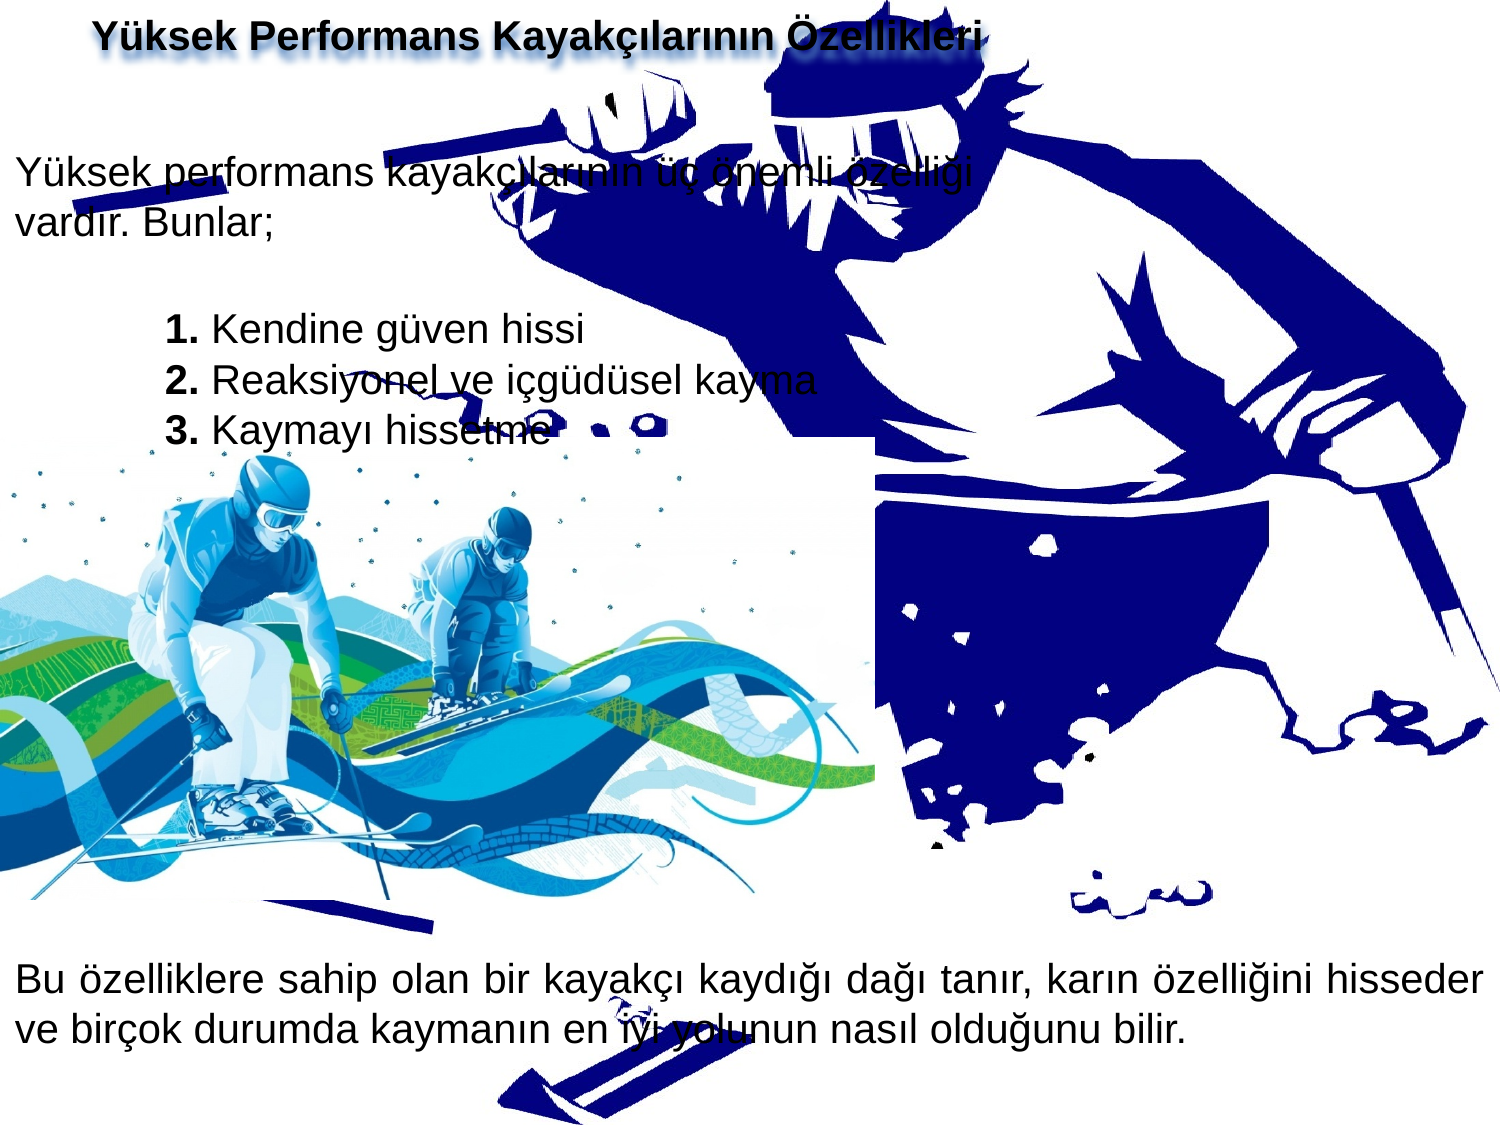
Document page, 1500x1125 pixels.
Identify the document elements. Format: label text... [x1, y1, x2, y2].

text_box Yüksek performans kayakçılarının üç önemli özelliği vardır. Bunlar; [0, 137, 1025, 253]
title Yüksek Performans Kayakçılarının Özellikleri [0, 0, 1075, 118]
text_box Bu özelliklere sahip olan bir kayakçı kaydığı dağı tanır, karın özelliğini hisseder ve birçok durumda kaymanın en iyi yolunun nasıl olduğunu bilir. [0, 899, 1500, 1060]
picture [0, 1060, 1500, 1125]
text_box 1. Kendine güven hissi 2. Reaksiyonel ve içgüdüsel kayma 3. Kaymayı hissetme [0, 249, 838, 435]
picture [0, 0, 1500, 901]
